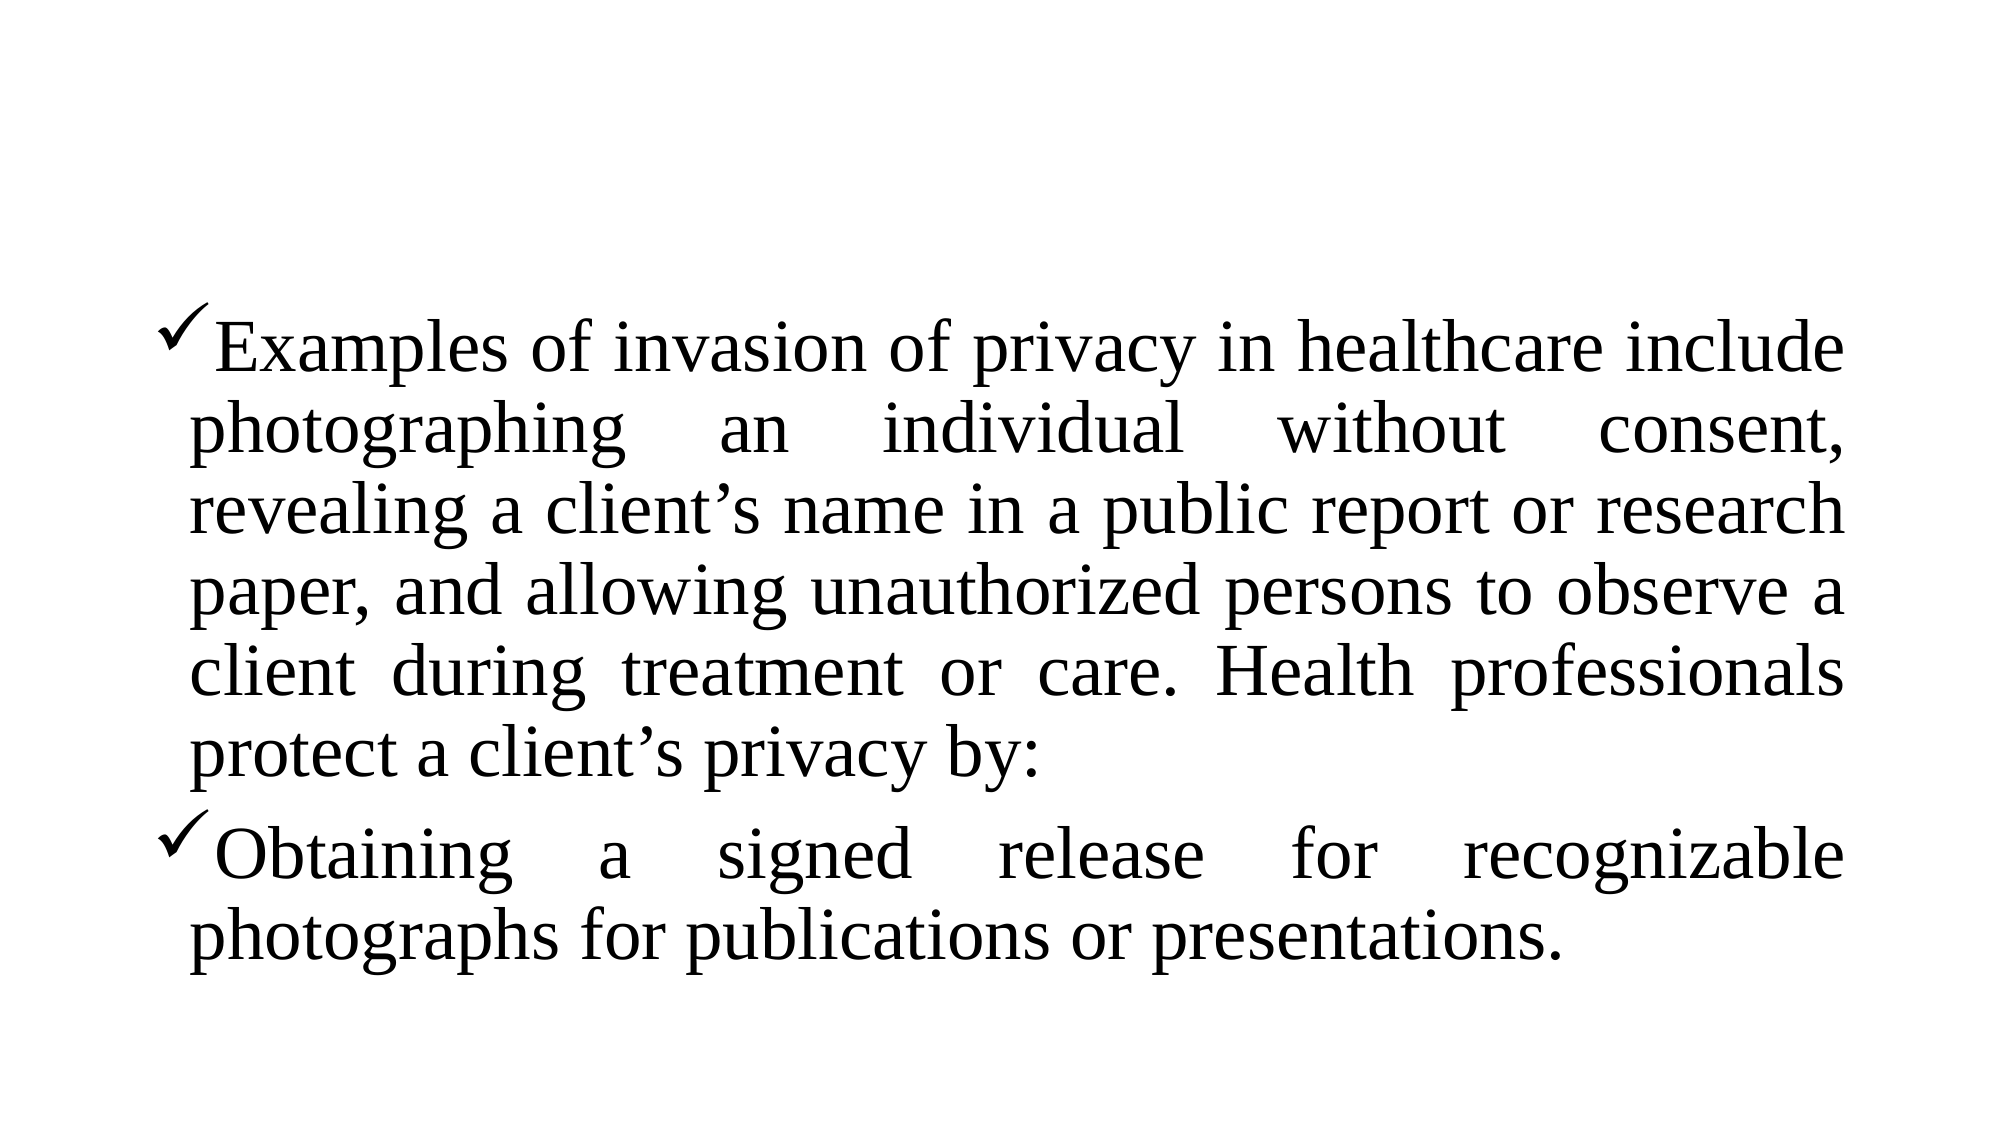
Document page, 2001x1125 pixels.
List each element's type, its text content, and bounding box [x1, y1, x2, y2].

list Examples of invasion of privacy in healthcare include photographing an individual without consent, revealing a client’s name in a public report or research paper, and allowing unauthorized persons to observe a client during treatment or care. Health professionals protect a client’s privacy by: Obtaining a signed release for recognizable photographs for publications or presentations. [137, 299, 1863, 1014]
